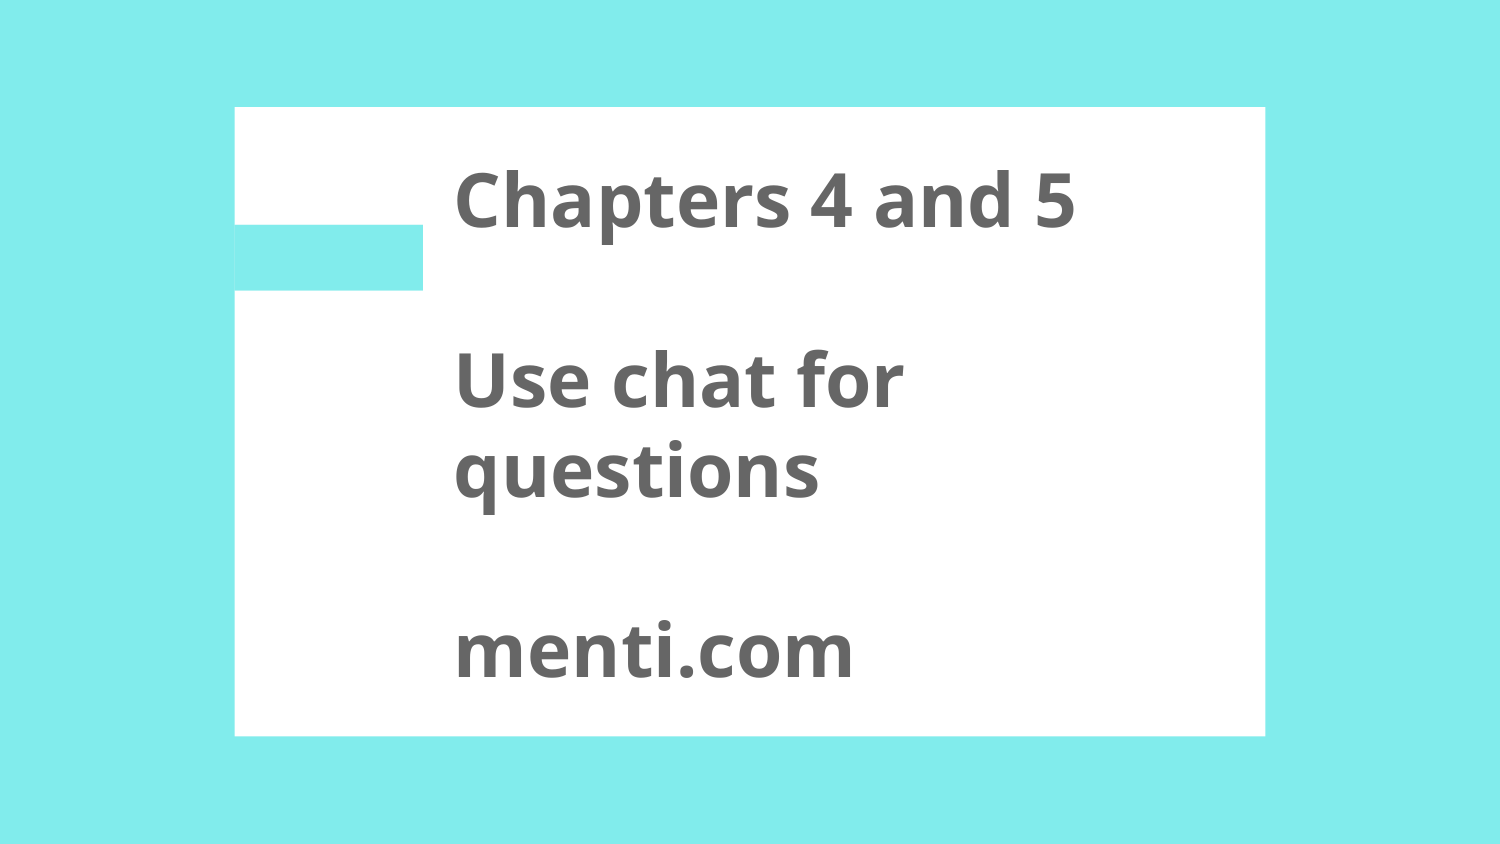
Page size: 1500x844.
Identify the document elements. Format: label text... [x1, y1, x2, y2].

text_box [234, 224, 423, 291]
title Chapters 4 and 5 Use chat for questions menti.com [438, 137, 1266, 624]
